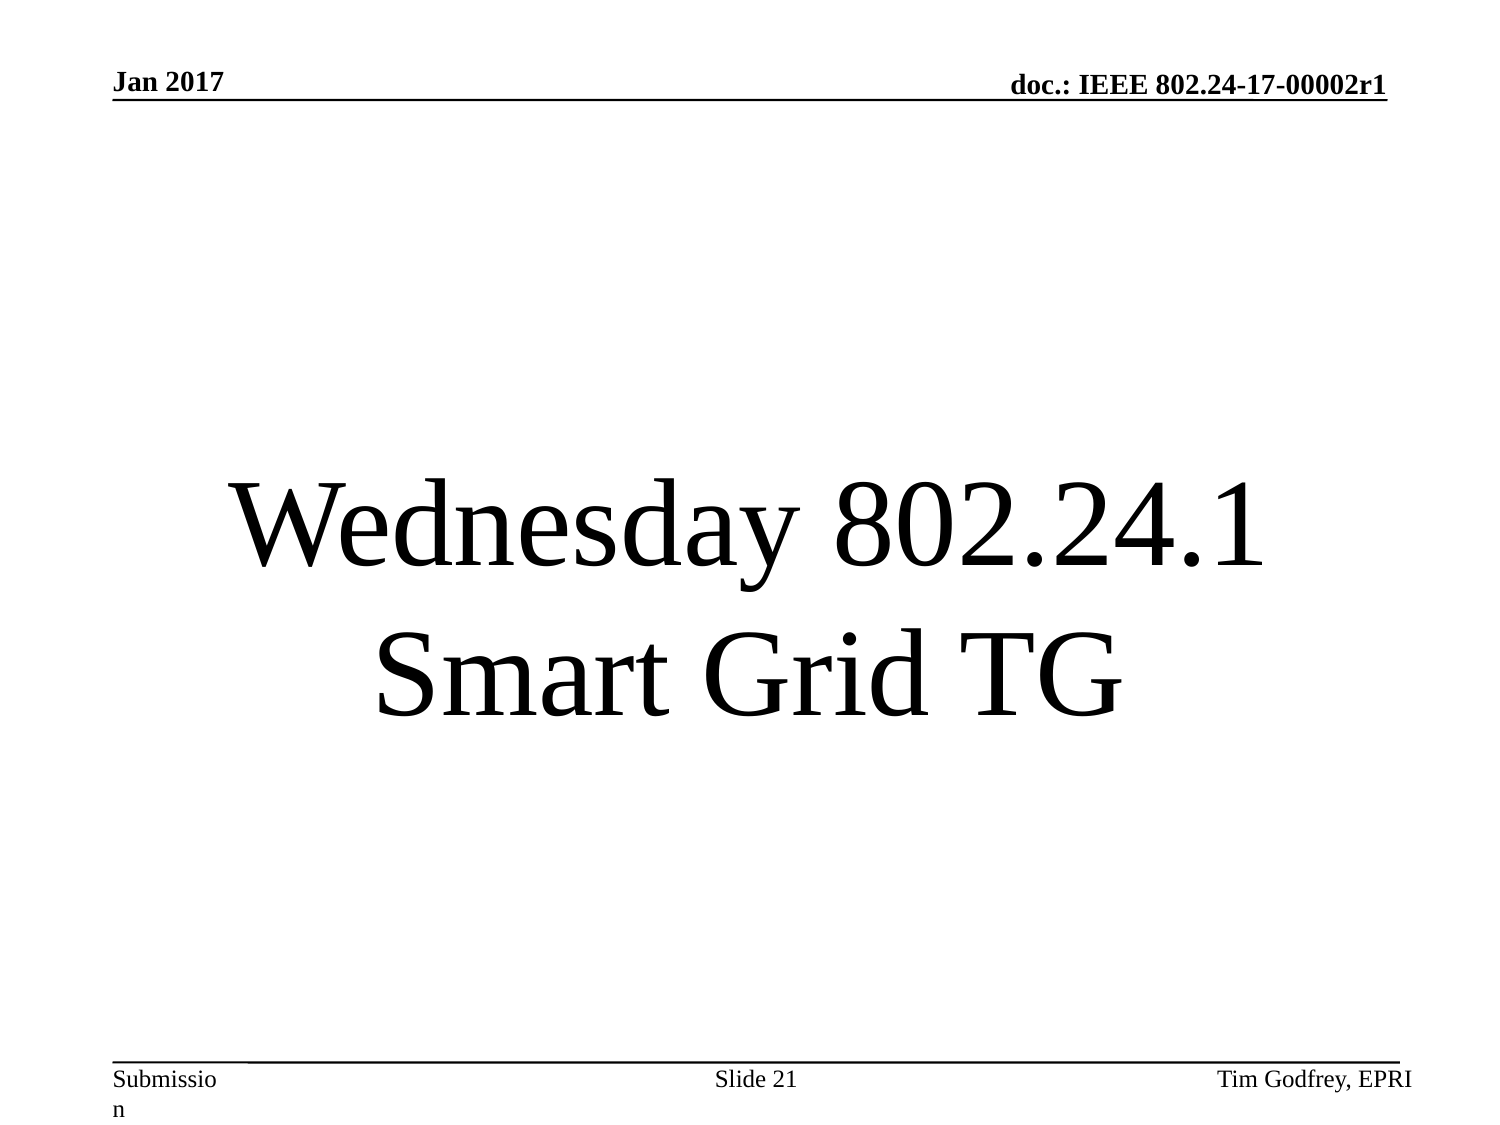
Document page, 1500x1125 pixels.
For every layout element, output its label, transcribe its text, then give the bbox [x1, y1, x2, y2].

footer Tim Godfrey, EPRI [900, 1062, 1413, 1093]
title Wednesday 802.24.1 Smart Grid TG [102, 280, 1397, 749]
slide_number Slide 21 [712, 1062, 800, 1093]
